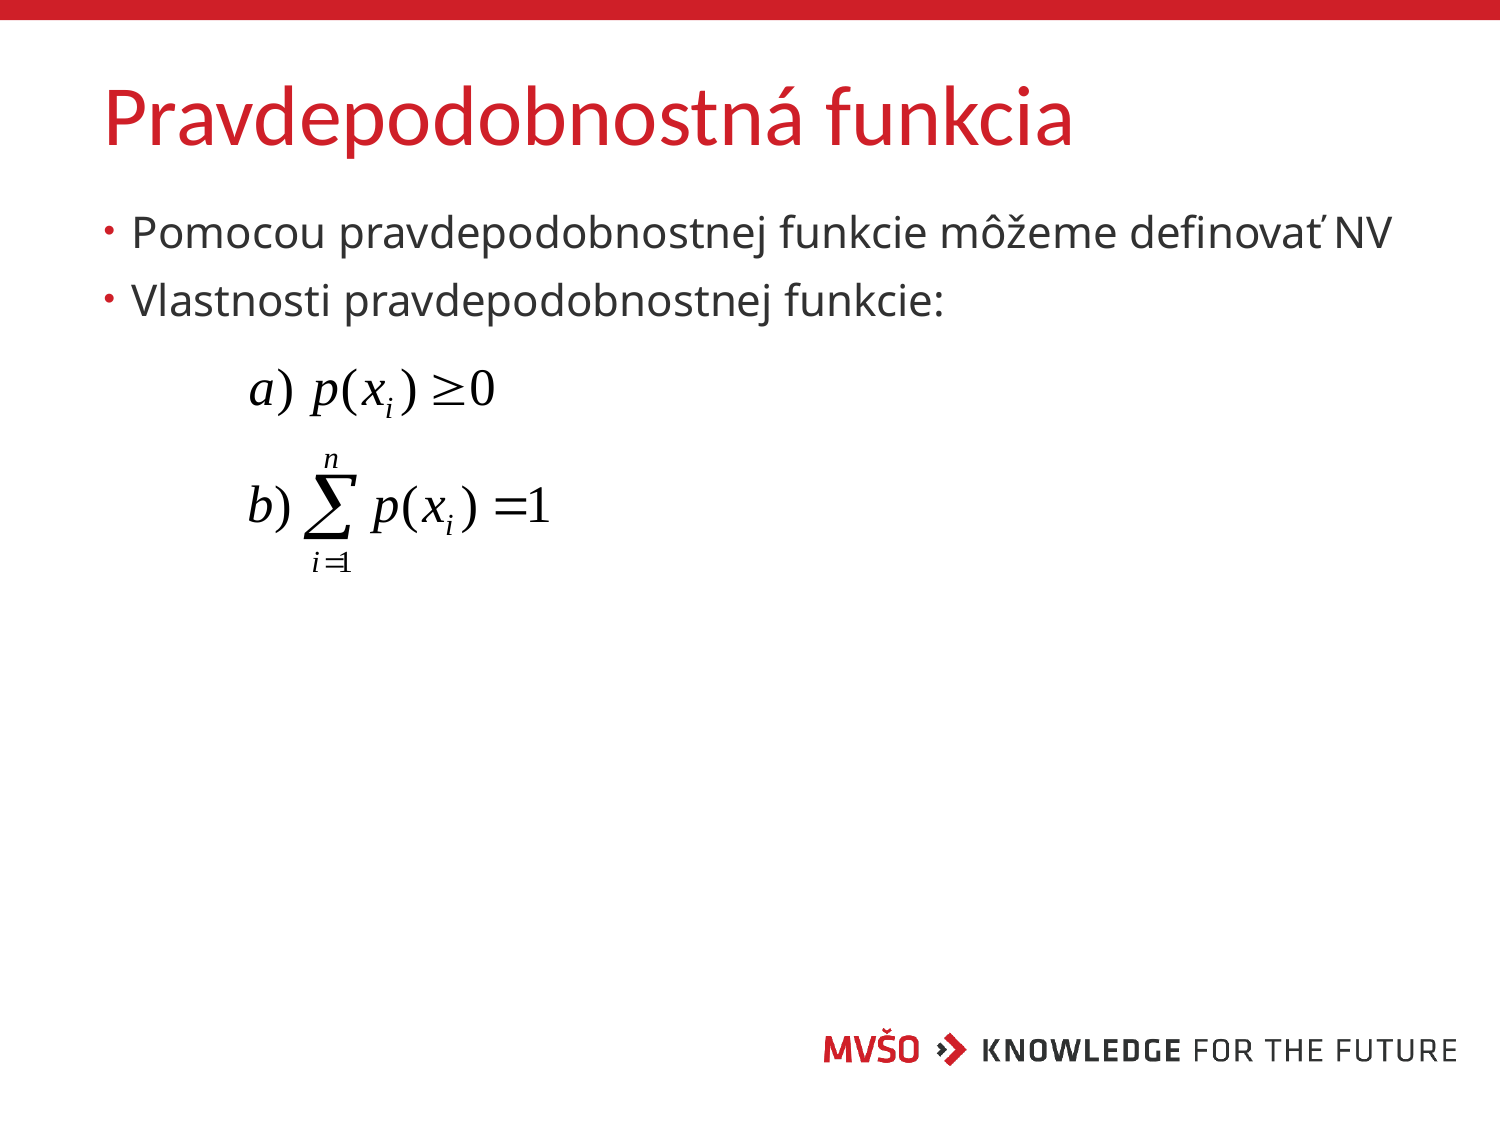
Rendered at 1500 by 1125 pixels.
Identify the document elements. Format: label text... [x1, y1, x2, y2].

picture [824, 1028, 1456, 1066]
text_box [240, 354, 557, 583]
title Pravdepodobnostná funkcia [88, 59, 1412, 175]
list Pomocou pravdepodobnostnej funkcie môžeme definovať NV Vlastnosti pravdepodobnostnej funkcie: [88, 196, 1412, 969]
